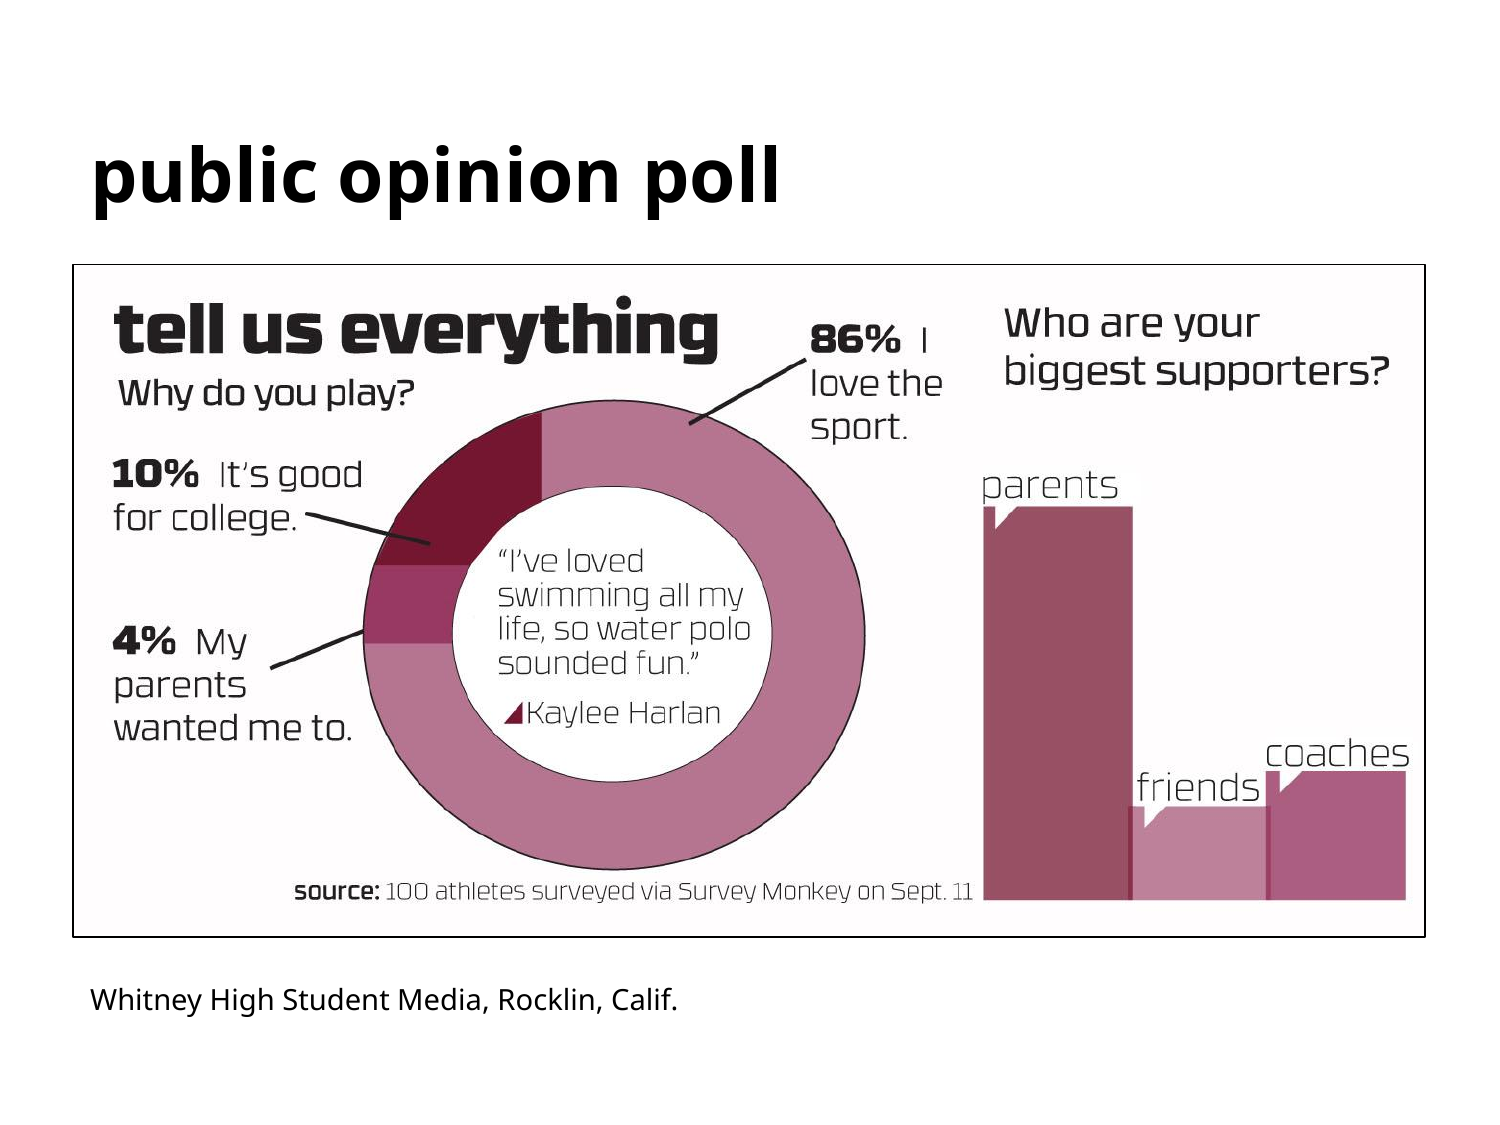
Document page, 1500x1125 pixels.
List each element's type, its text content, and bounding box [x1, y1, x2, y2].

text_box Whitney High Student Media, Rocklin, Calif. [74, 966, 1243, 1016]
picture [74, 264, 1426, 935]
title public opinion poll [75, 45, 1425, 233]
